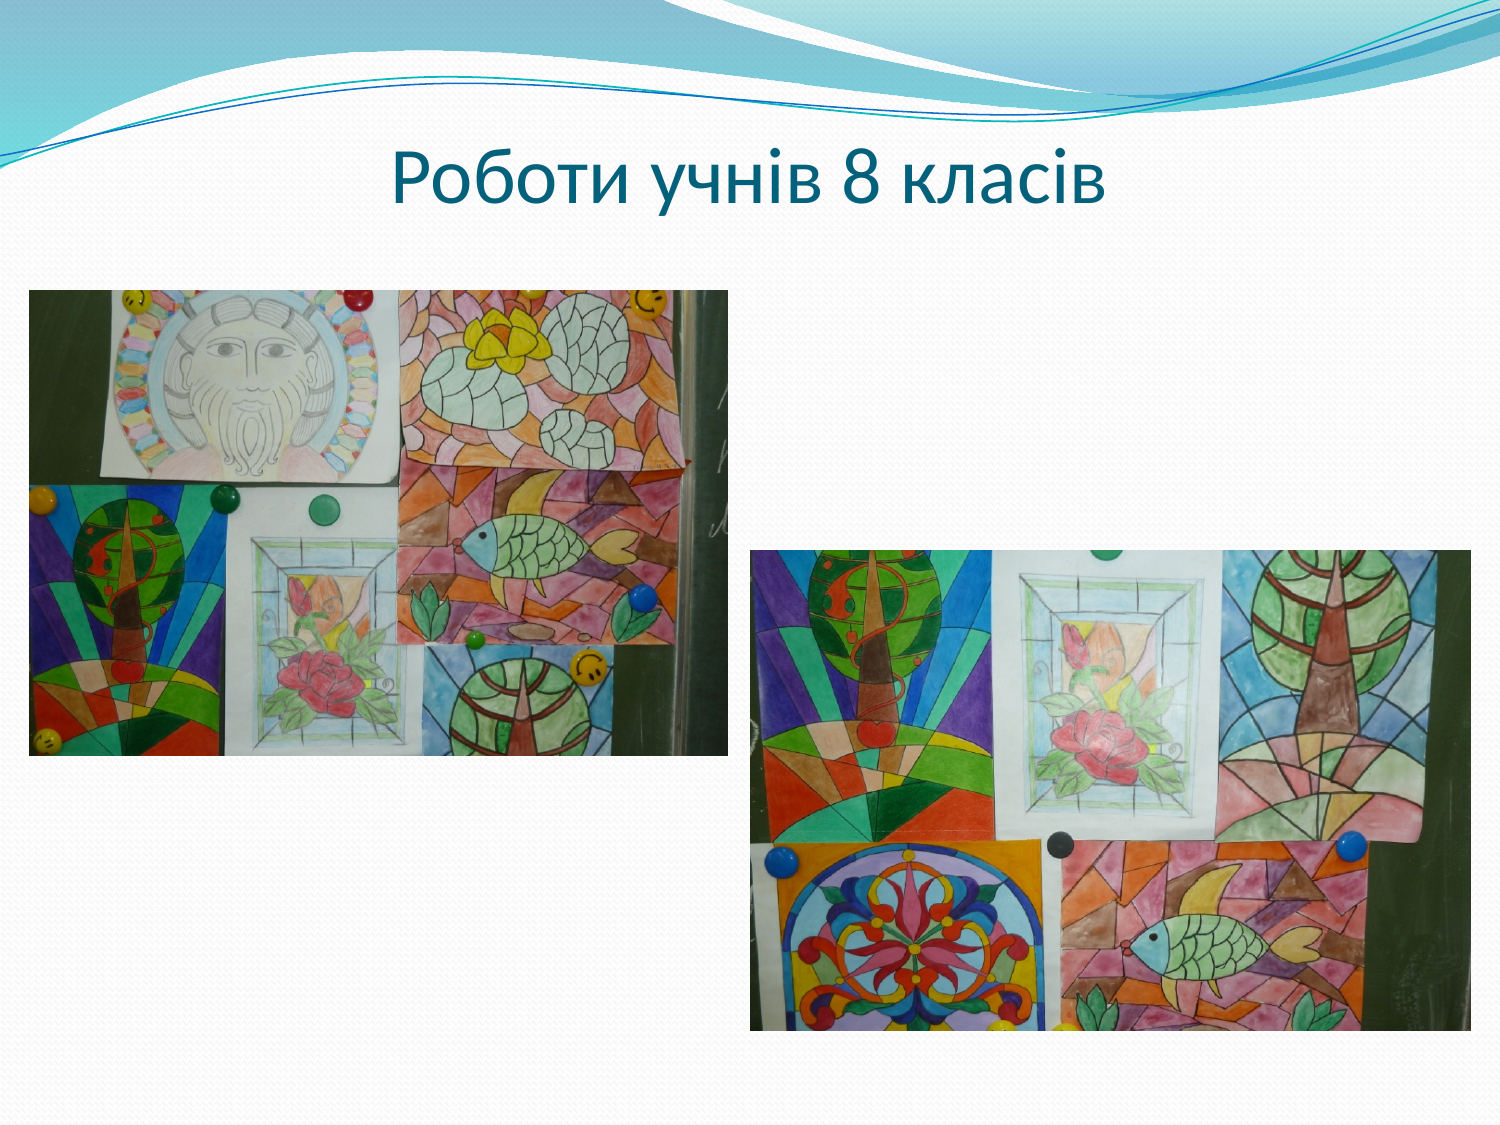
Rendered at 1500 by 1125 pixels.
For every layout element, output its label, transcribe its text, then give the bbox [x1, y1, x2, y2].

picture [29, 290, 728, 757]
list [749, 550, 1471, 1032]
title Роботи учнів 8 класів [75, 115, 1425, 220]
